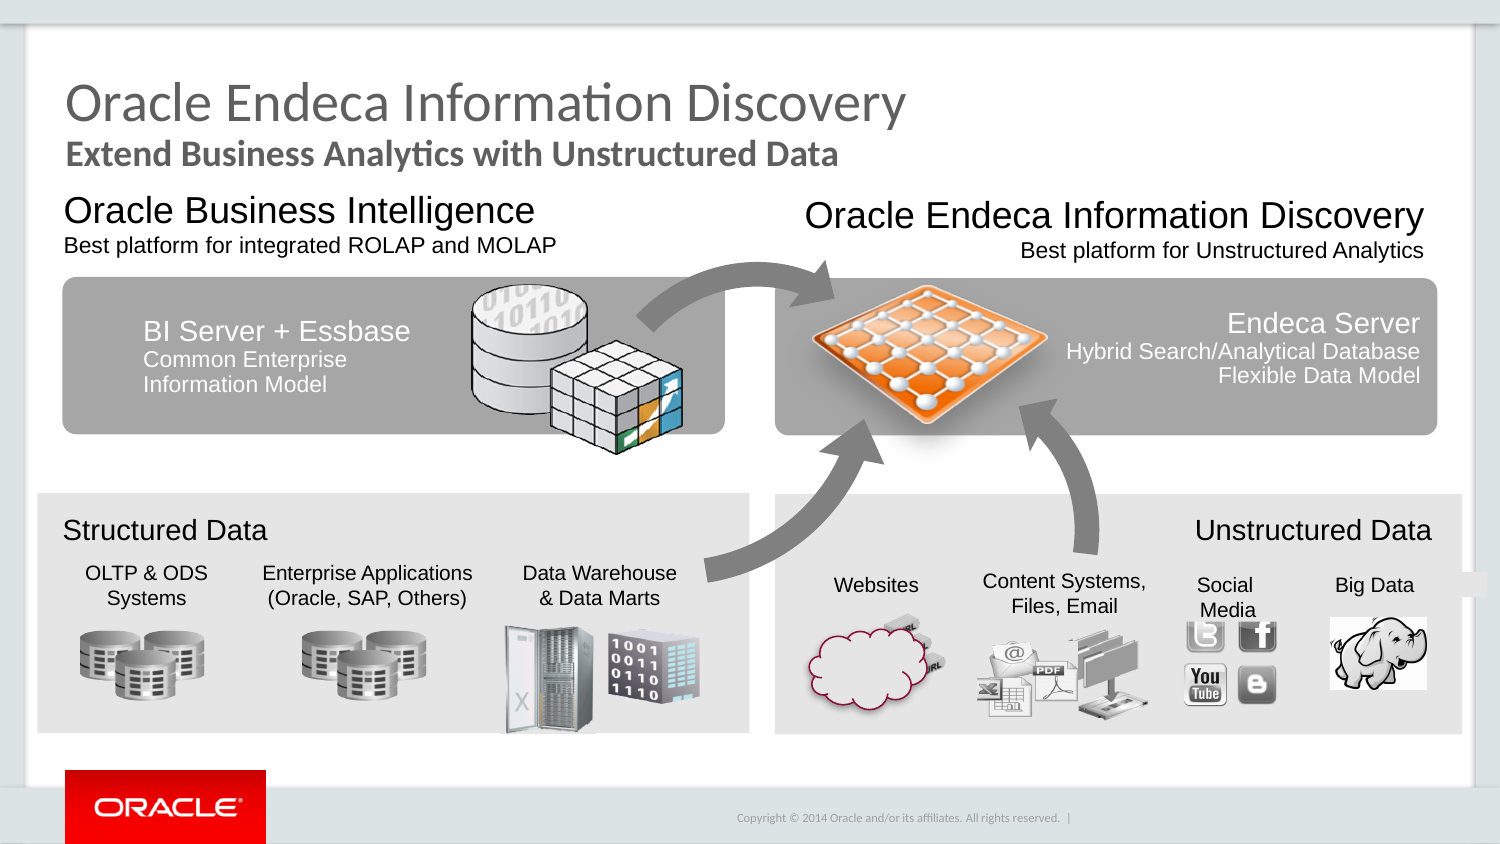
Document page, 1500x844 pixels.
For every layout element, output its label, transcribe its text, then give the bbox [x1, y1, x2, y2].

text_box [1121, 190, 1438, 436]
list Extend Business Analytics with Unstructured Data [65, 133, 1435, 177]
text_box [774, 493, 1488, 735]
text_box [447, 157, 1116, 716]
picture [65, 770, 266, 844]
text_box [37, 492, 750, 735]
title Oracle Endeca Information Discovery [65, 22, 1435, 133]
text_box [62, 185, 442, 455]
